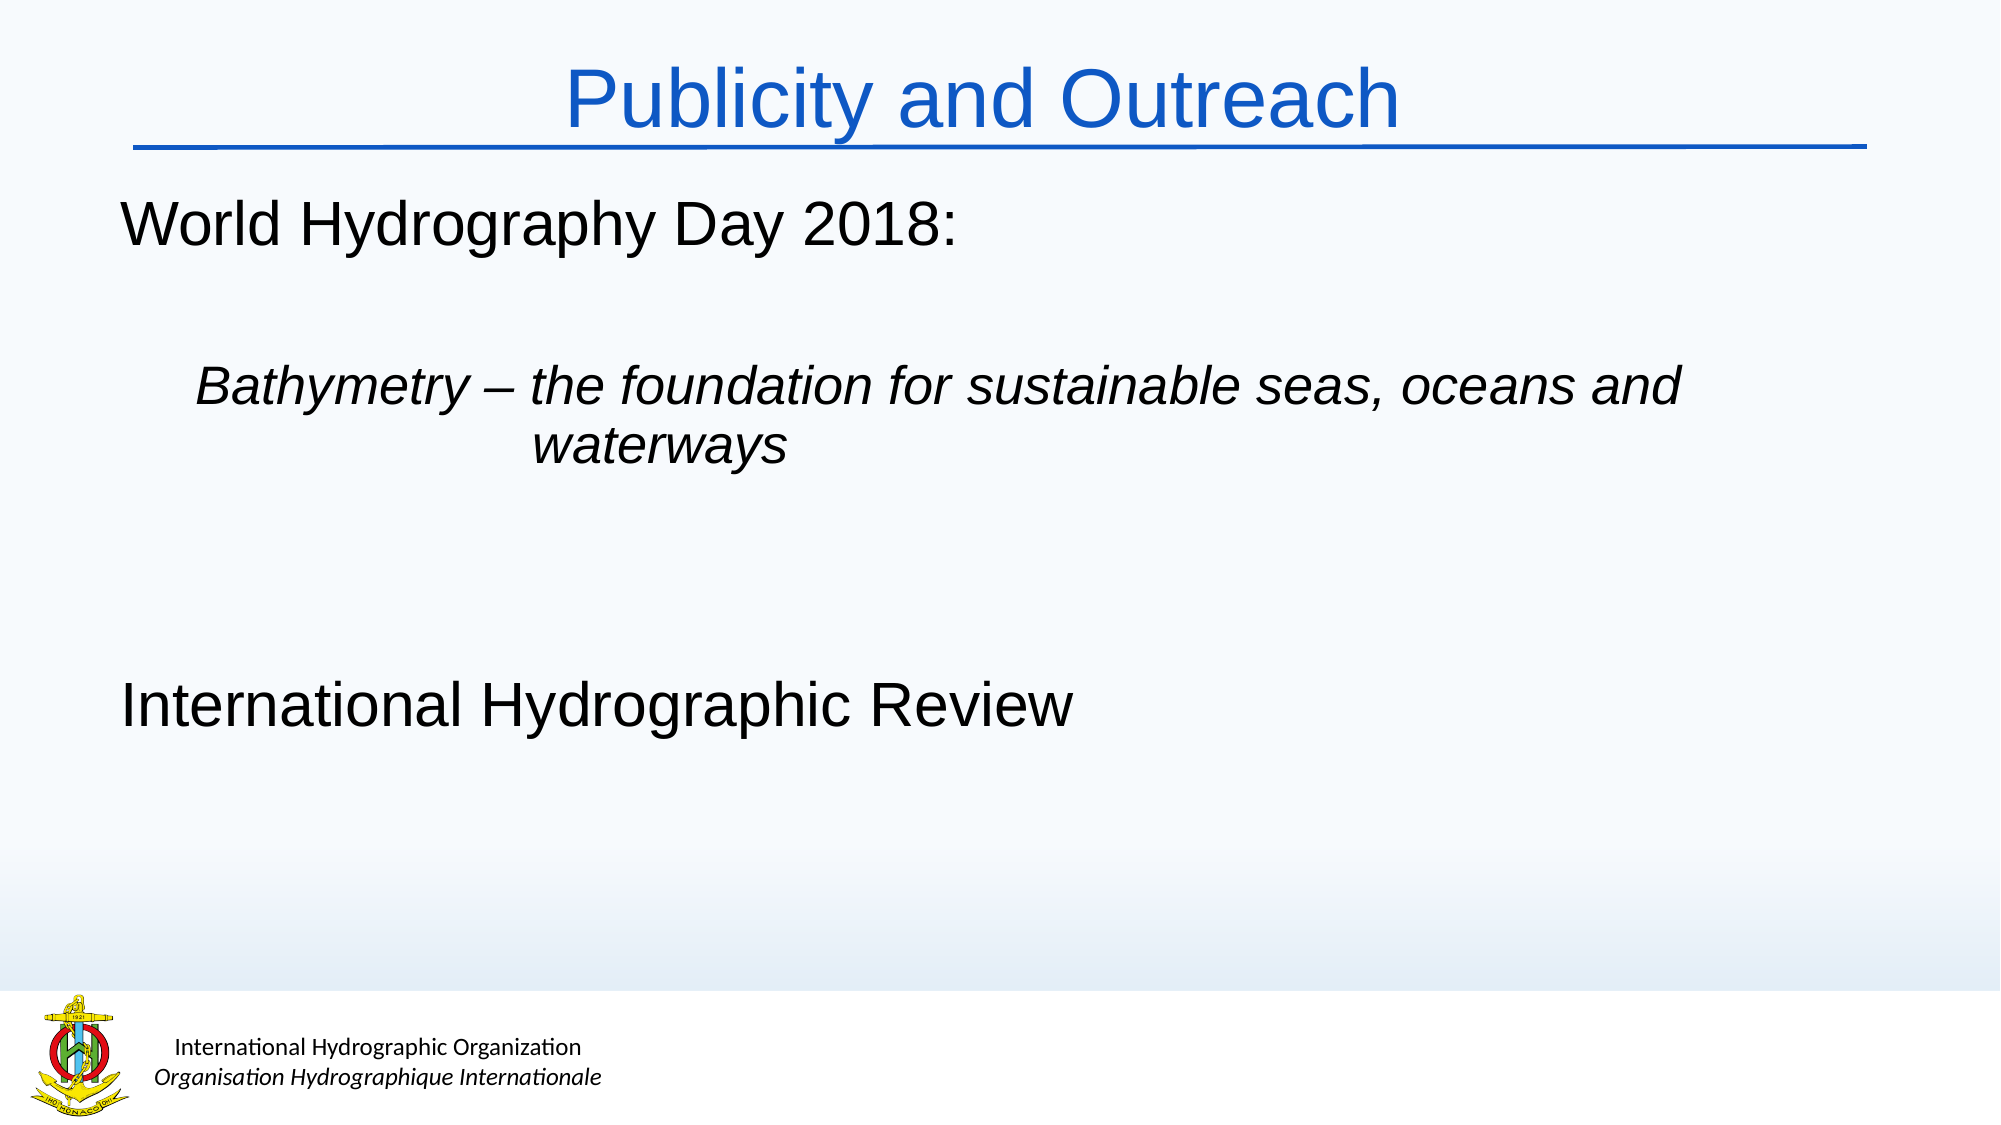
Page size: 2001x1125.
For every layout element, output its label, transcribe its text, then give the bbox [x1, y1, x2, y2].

picture [22, 990, 134, 1125]
text_box [209, 503, 1894, 1071]
title Publicity and Outreach [374, 7, 1593, 184]
list World Hydrography Day 2018: Bathymetry – the foundation for sustainable seas, oceans and waterways International Hydrographic Review [105, 184, 1894, 859]
